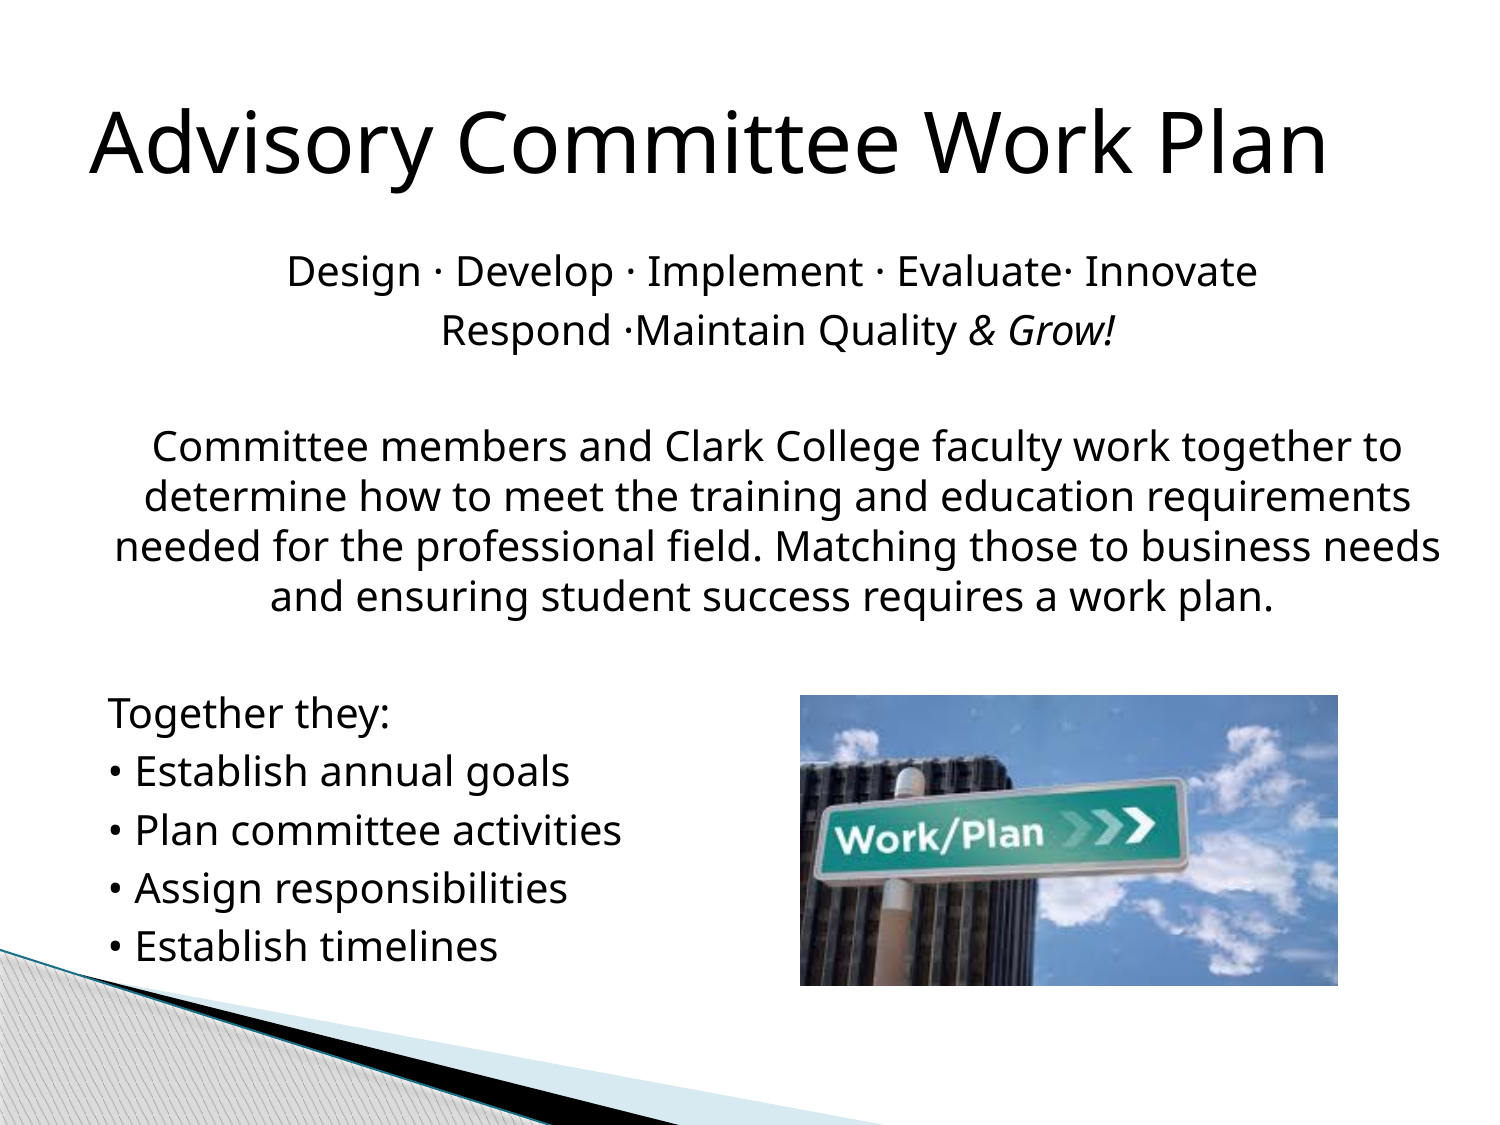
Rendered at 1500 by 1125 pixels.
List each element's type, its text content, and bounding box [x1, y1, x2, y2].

picture [799, 695, 1338, 986]
list Design · Develop · Implement · Evaluate· Innovate Respond ·Maintain Quality & Grow! Committee members and Clark College faculty work together to determine how to meet the training and education requirements needed for the professional field. Matching those to business needs and ensuring student success requires a work plan. Together they: • Establish annual goals • Plan committee activities • Assign responsibilities • Establish timelines [75, 237, 1463, 986]
title Advisory Committee Work Plan [75, 45, 1425, 233]
